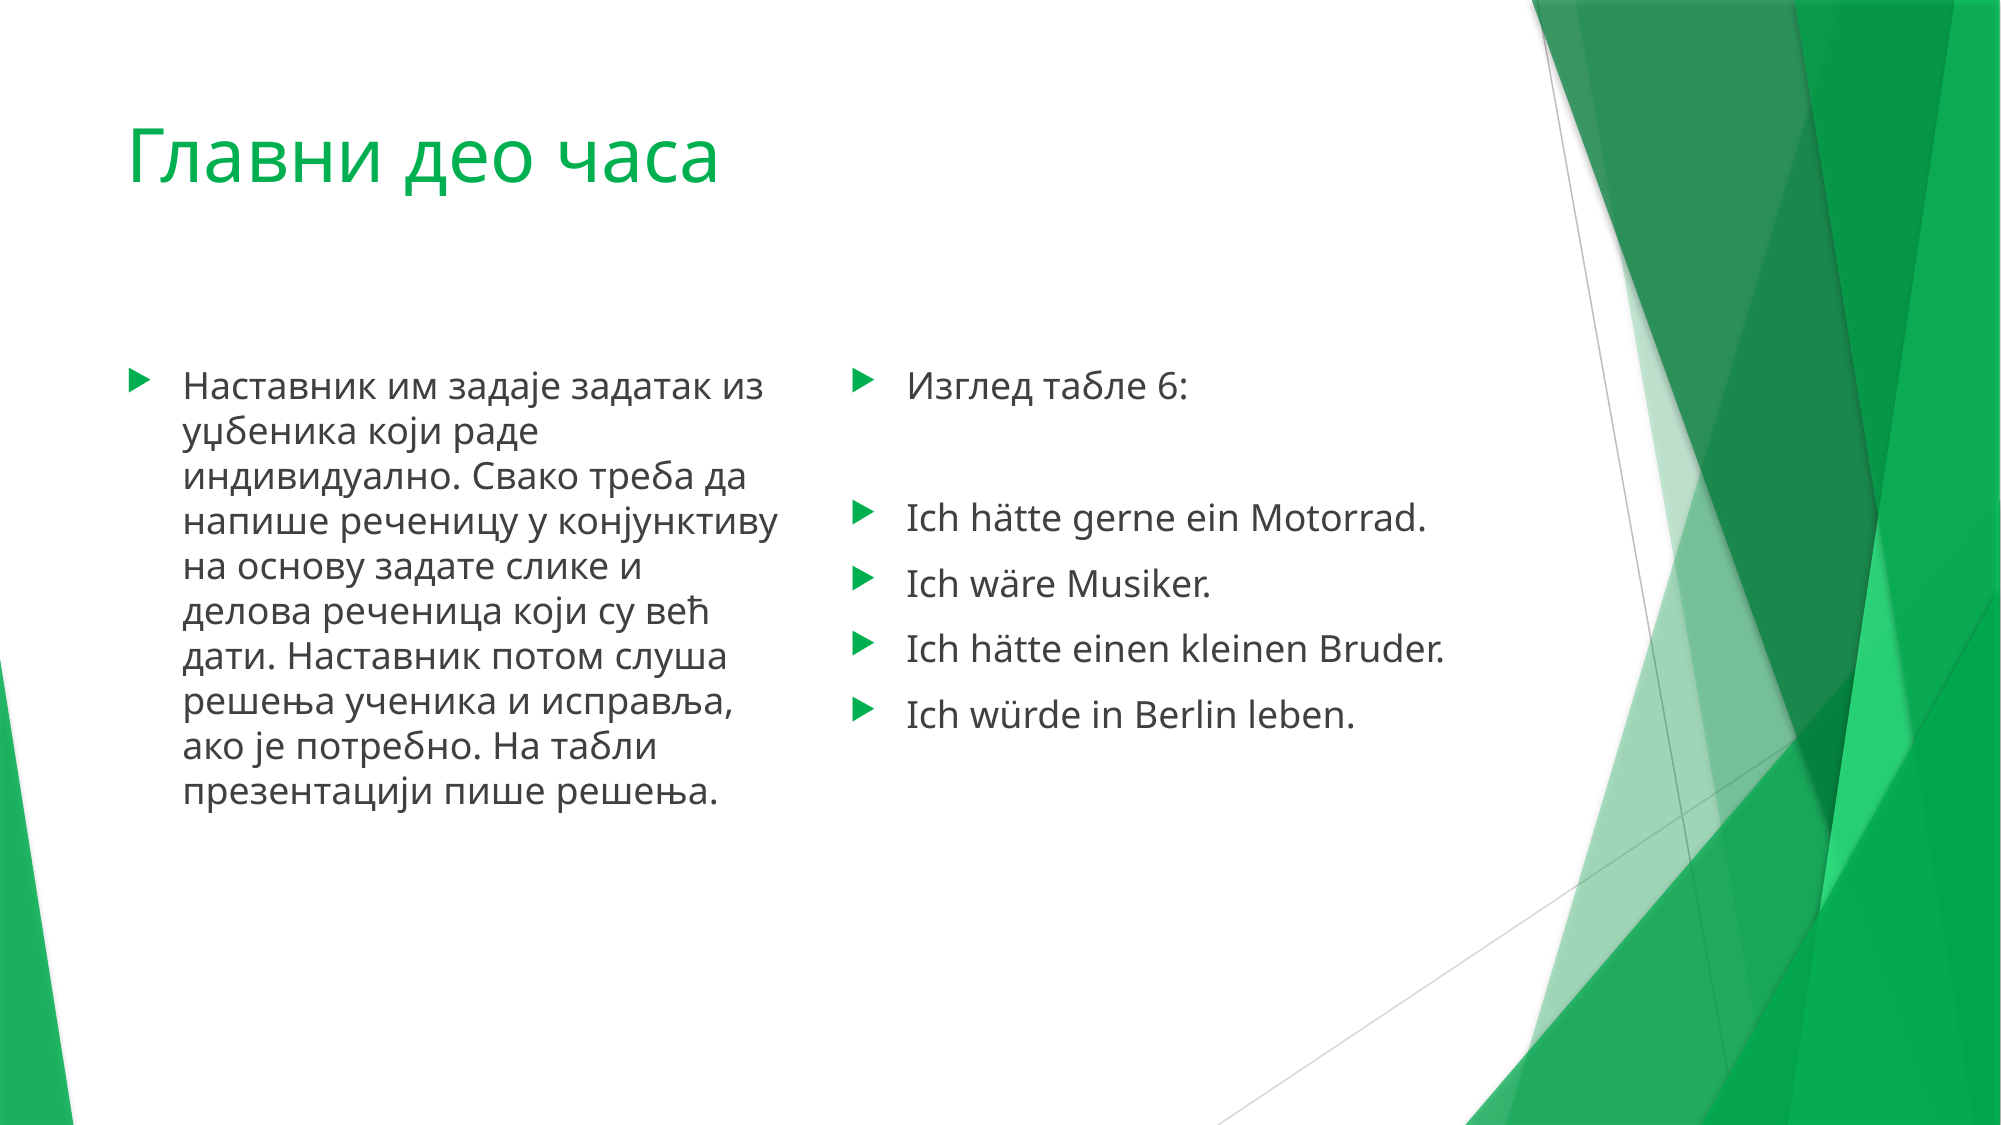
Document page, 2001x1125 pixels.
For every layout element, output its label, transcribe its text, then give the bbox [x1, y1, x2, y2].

list Наставник им задаје задатак из уџбеника који раде индивидуално. Свако треба да напише реченицу у конјунктиву на основу задате слике и делова реченица који су већ дати. Наставник потом слуша решења ученика и исправља, ако је потребно. На табли презентацији пише решења. [111, 354, 798, 992]
list Изглед табле 6: Ich hätte gerne ein Motorrad. Ich wäre Musiker. Ich hätte einen kleinen Bruder. Ich würde in Berlin leben. [834, 354, 1522, 992]
title Главни део часа [111, 99, 1522, 317]
